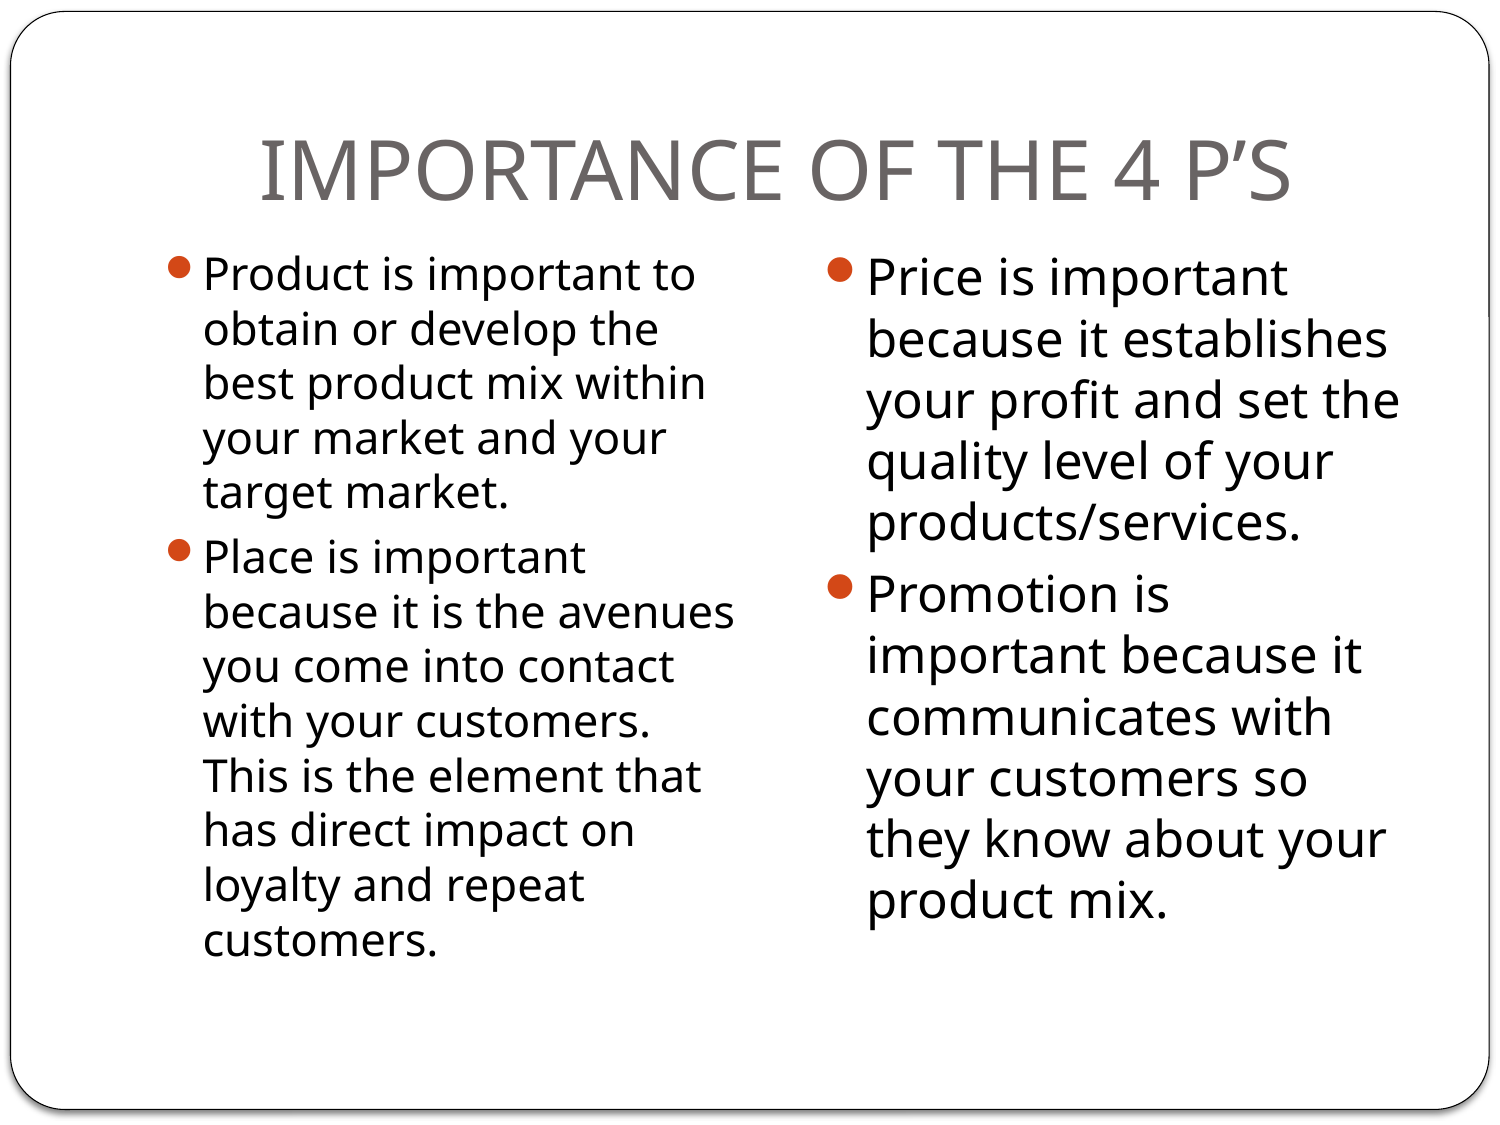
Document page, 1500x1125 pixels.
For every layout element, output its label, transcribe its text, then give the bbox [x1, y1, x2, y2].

title IMPORTANCE OF THE 4 P’S [150, 45, 1425, 233]
list Product is important to obtain or develop the best product mix within your market and your target market. Place is important because it is the avenues you come into contact with your customers. This is the element that has direct impact on loyalty and repeat customers. [150, 237, 765, 988]
list Price is important because it establishes your profit and set the quality level of your products/services. Promotion is important because it communicates with your customers so they know about your product mix. [809, 237, 1425, 988]
